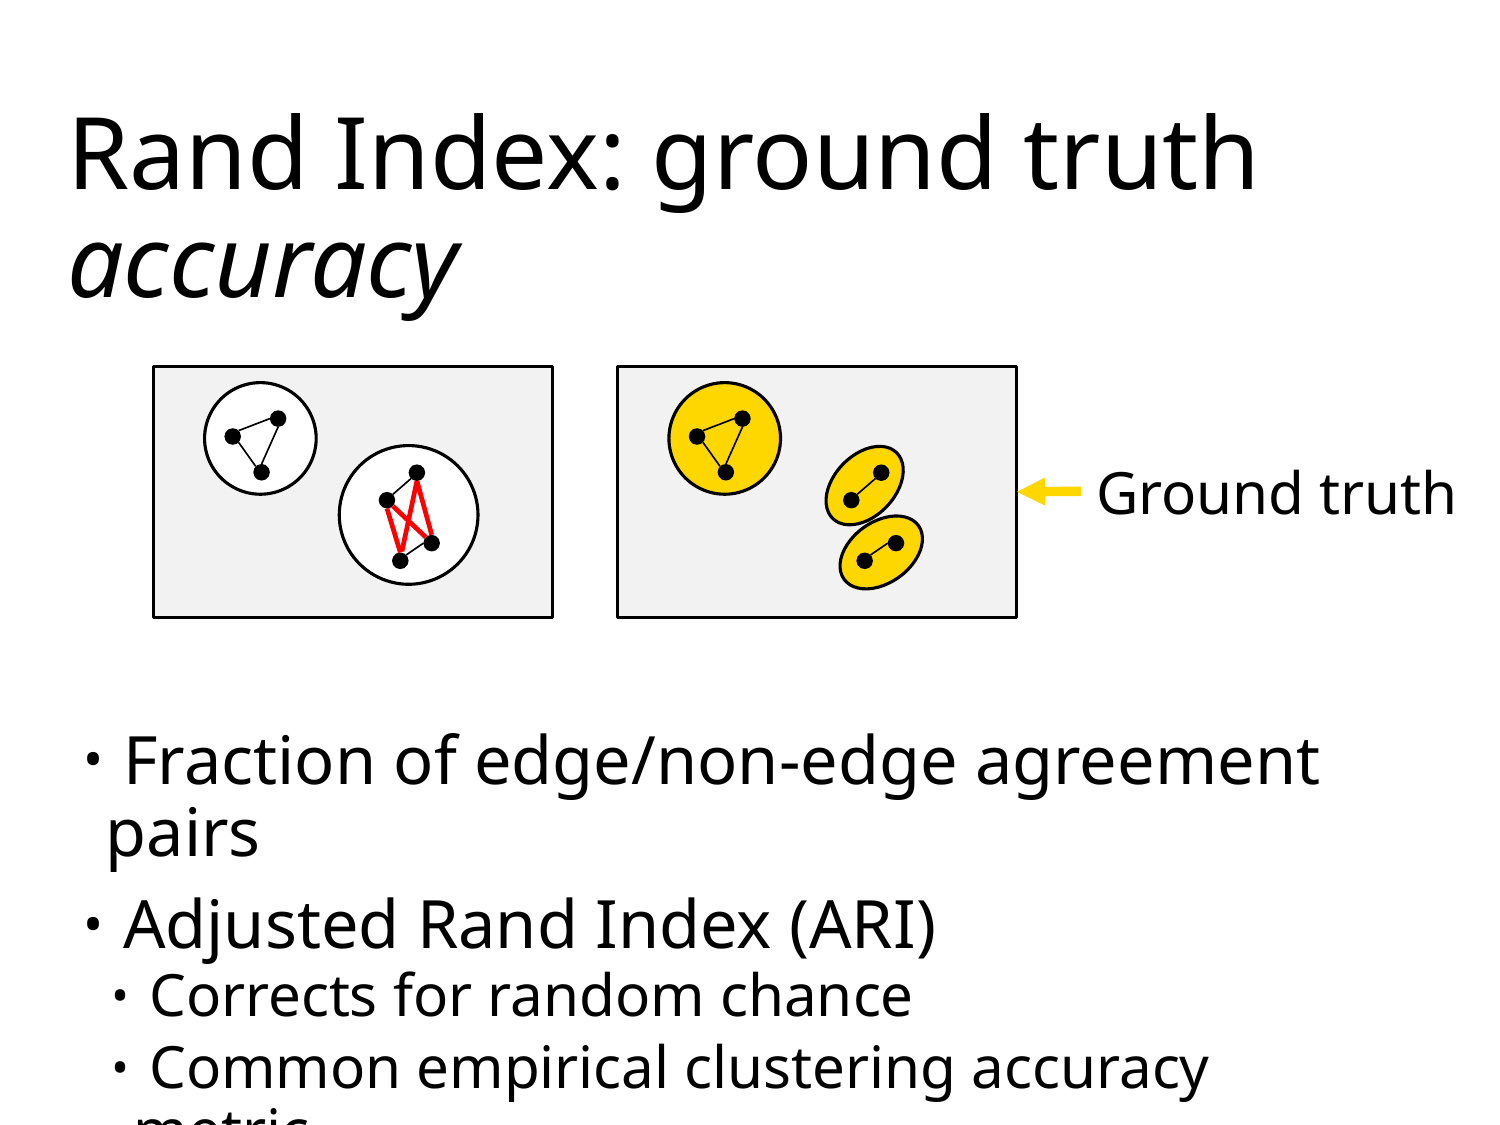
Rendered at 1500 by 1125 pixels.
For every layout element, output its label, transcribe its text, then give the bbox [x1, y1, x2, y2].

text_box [153, 365, 1018, 618]
list Fraction of edge/non-edge agreement pairs Adjusted Rand Index (ARI) Corrects for random chance Common empirical clustering accuracy metric [62, 719, 1356, 1050]
text_box Ground truth [1081, 448, 1473, 534]
title Rand Index: ground truth accuracy [52, 99, 1500, 323]
